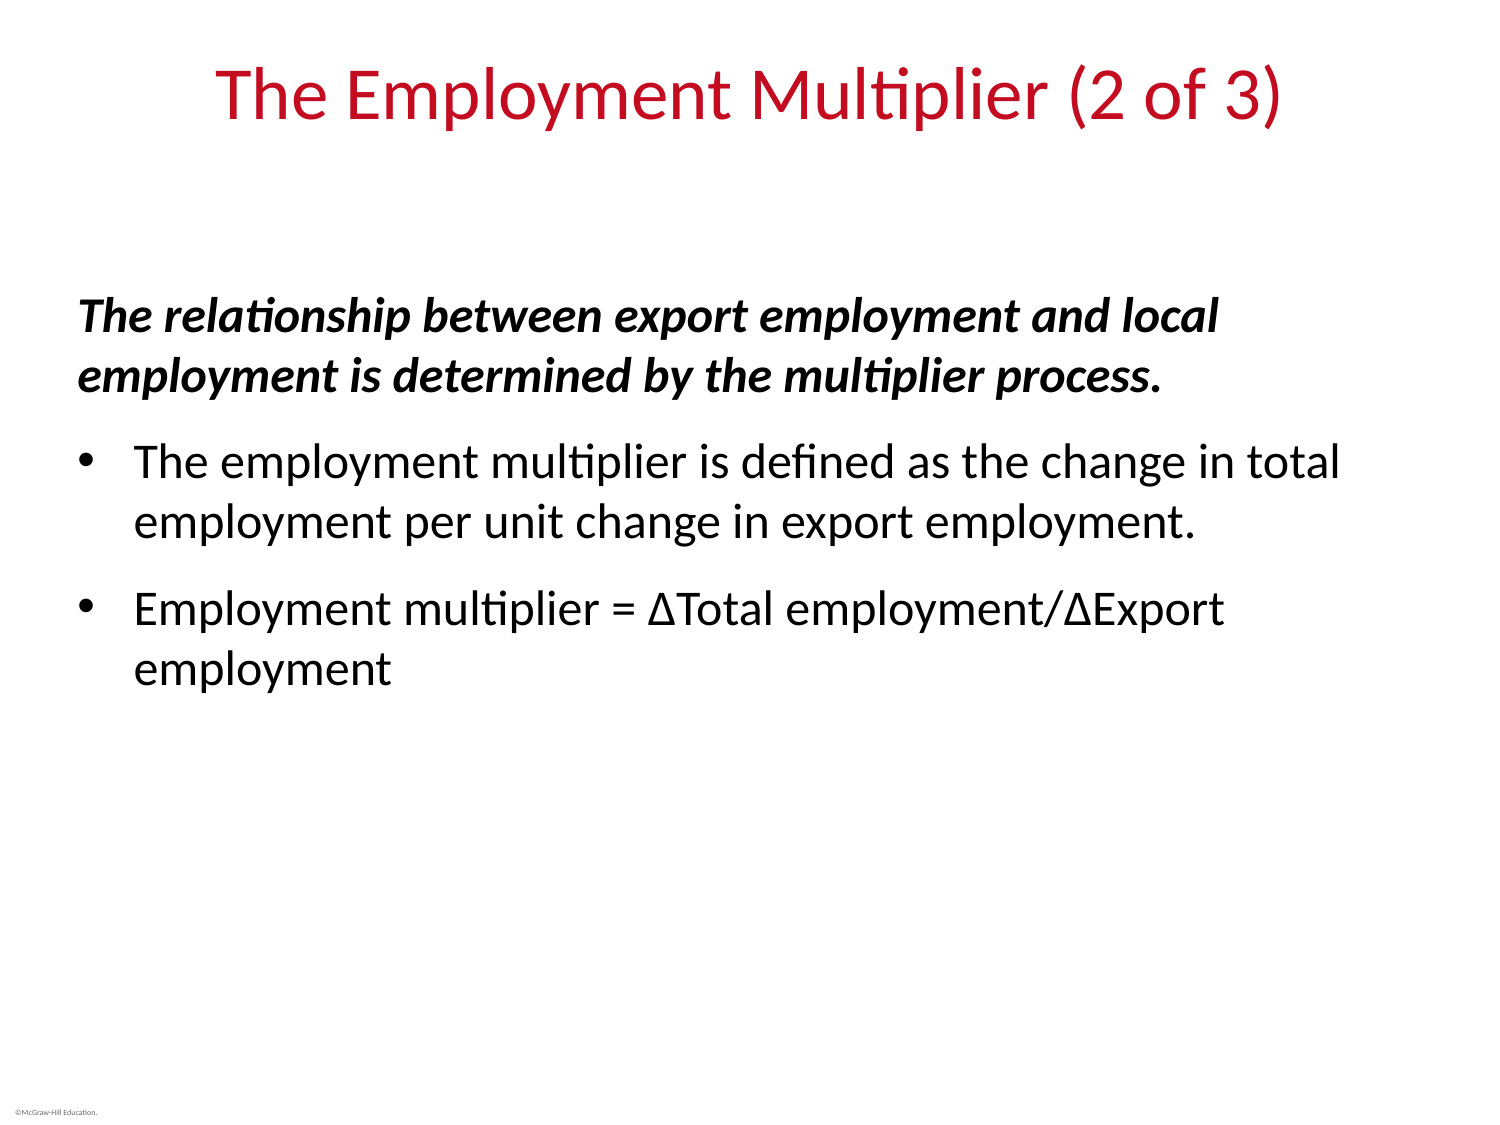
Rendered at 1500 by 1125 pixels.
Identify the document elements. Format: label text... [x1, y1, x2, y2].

list The relationship between export employment and local employment is determined by the multiplier process. The employment multiplier is defined as the change in total employment per unit change in export employment. Employment multiplier = ΔTotal employment/ΔExport employment [62, 275, 1475, 725]
title The Employment Multiplier (2 of 3) [0, 37, 1500, 138]
